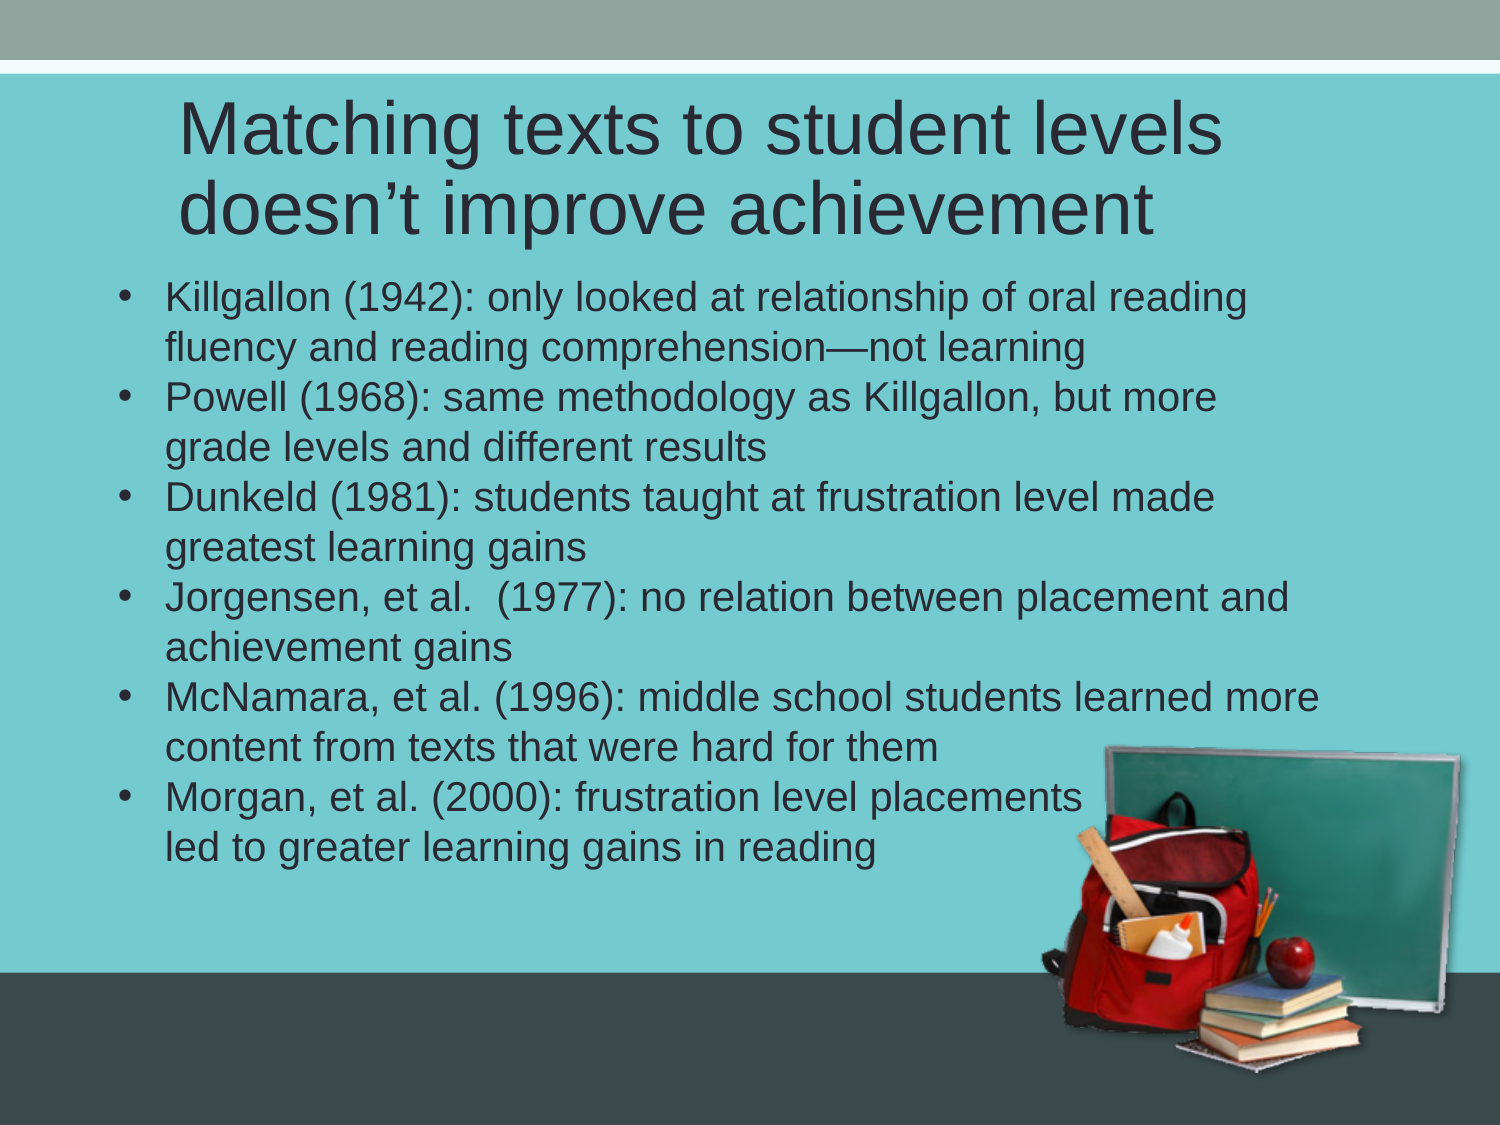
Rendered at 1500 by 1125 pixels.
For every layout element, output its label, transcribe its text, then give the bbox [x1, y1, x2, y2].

picture [1035, 726, 1500, 1073]
text_box Killgallon (1942): only looked at relationship of oral reading fluency and reading comprehension—not learning Powell (1968): same methodology as Killgallon, but more grade levels and different results Dunkeld (1981): students taught at frustration level made greatest learning gains Jorgensen, et al. (1977): no relation between placement and achievement gains McNamara, et al. (1996): middle school students learned more content from texts that were hard for them Morgan, et al. (2000): frustration level placements led to greater learning gains in reading [103, 262, 1341, 978]
text_box Matching texts to student levels doesn’t improve achievement [164, 82, 1341, 262]
